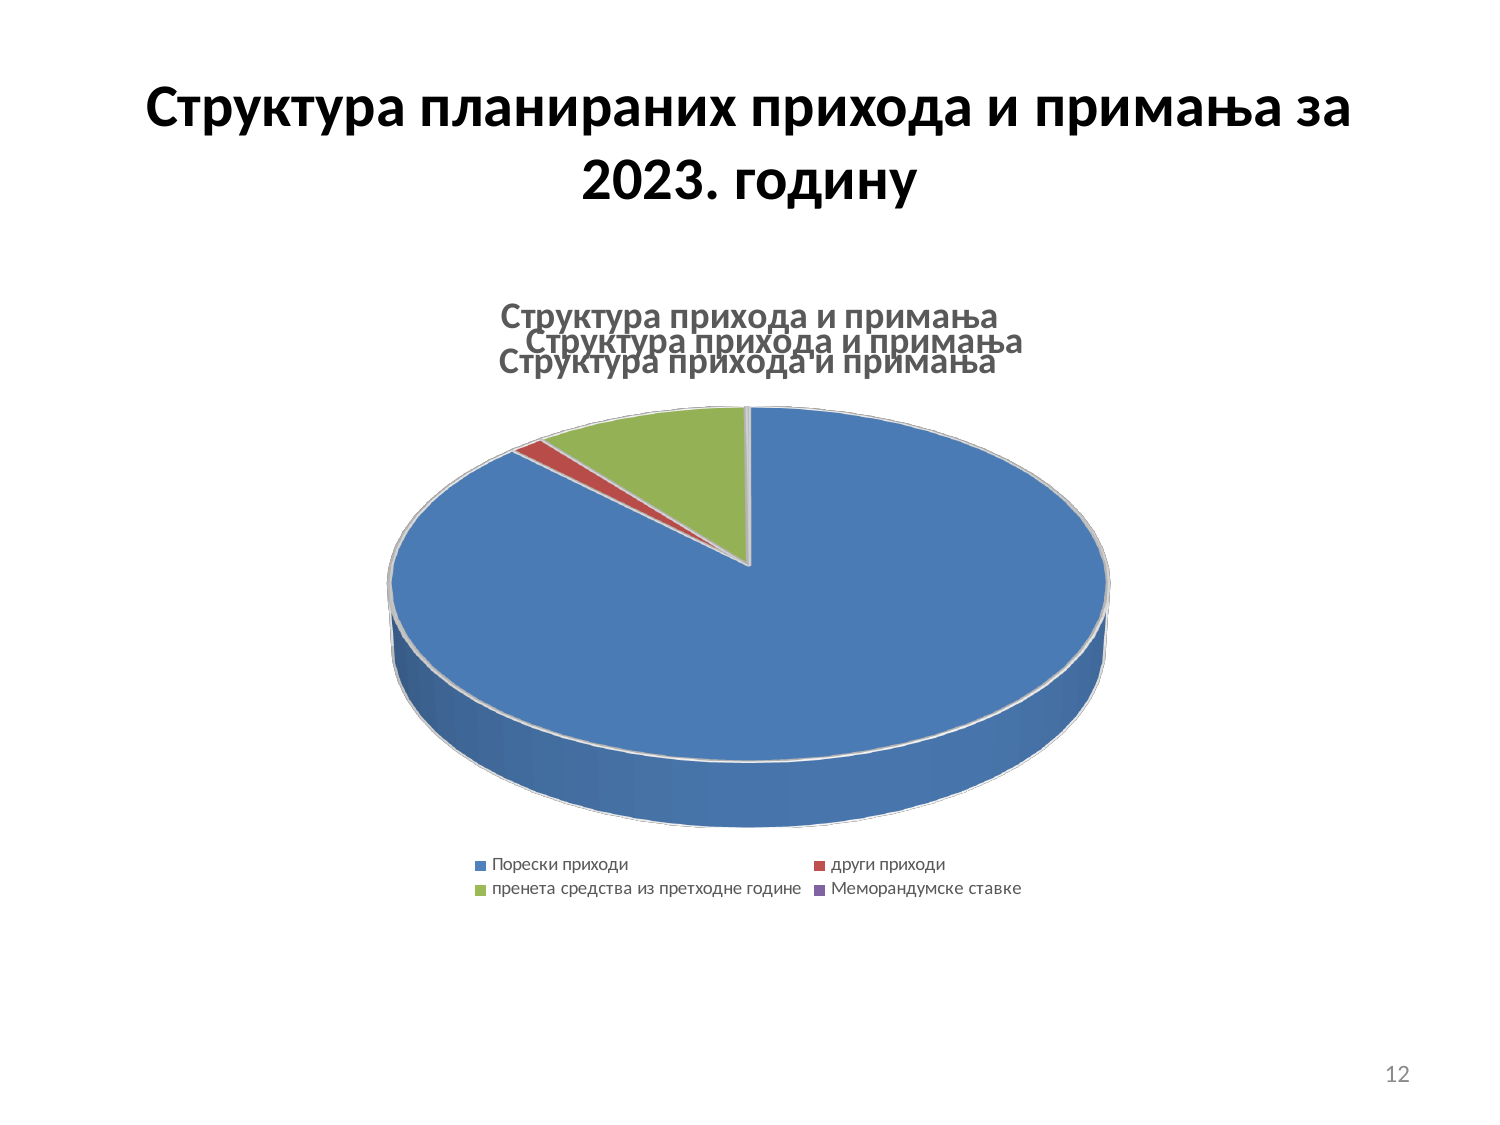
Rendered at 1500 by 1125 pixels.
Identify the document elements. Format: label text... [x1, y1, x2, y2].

chart [182, 230, 1318, 1002]
title Структура планираних прихода и примања за 2023. годину [75, 45, 1425, 233]
slide_number 12 [1074, 1042, 1425, 1103]
